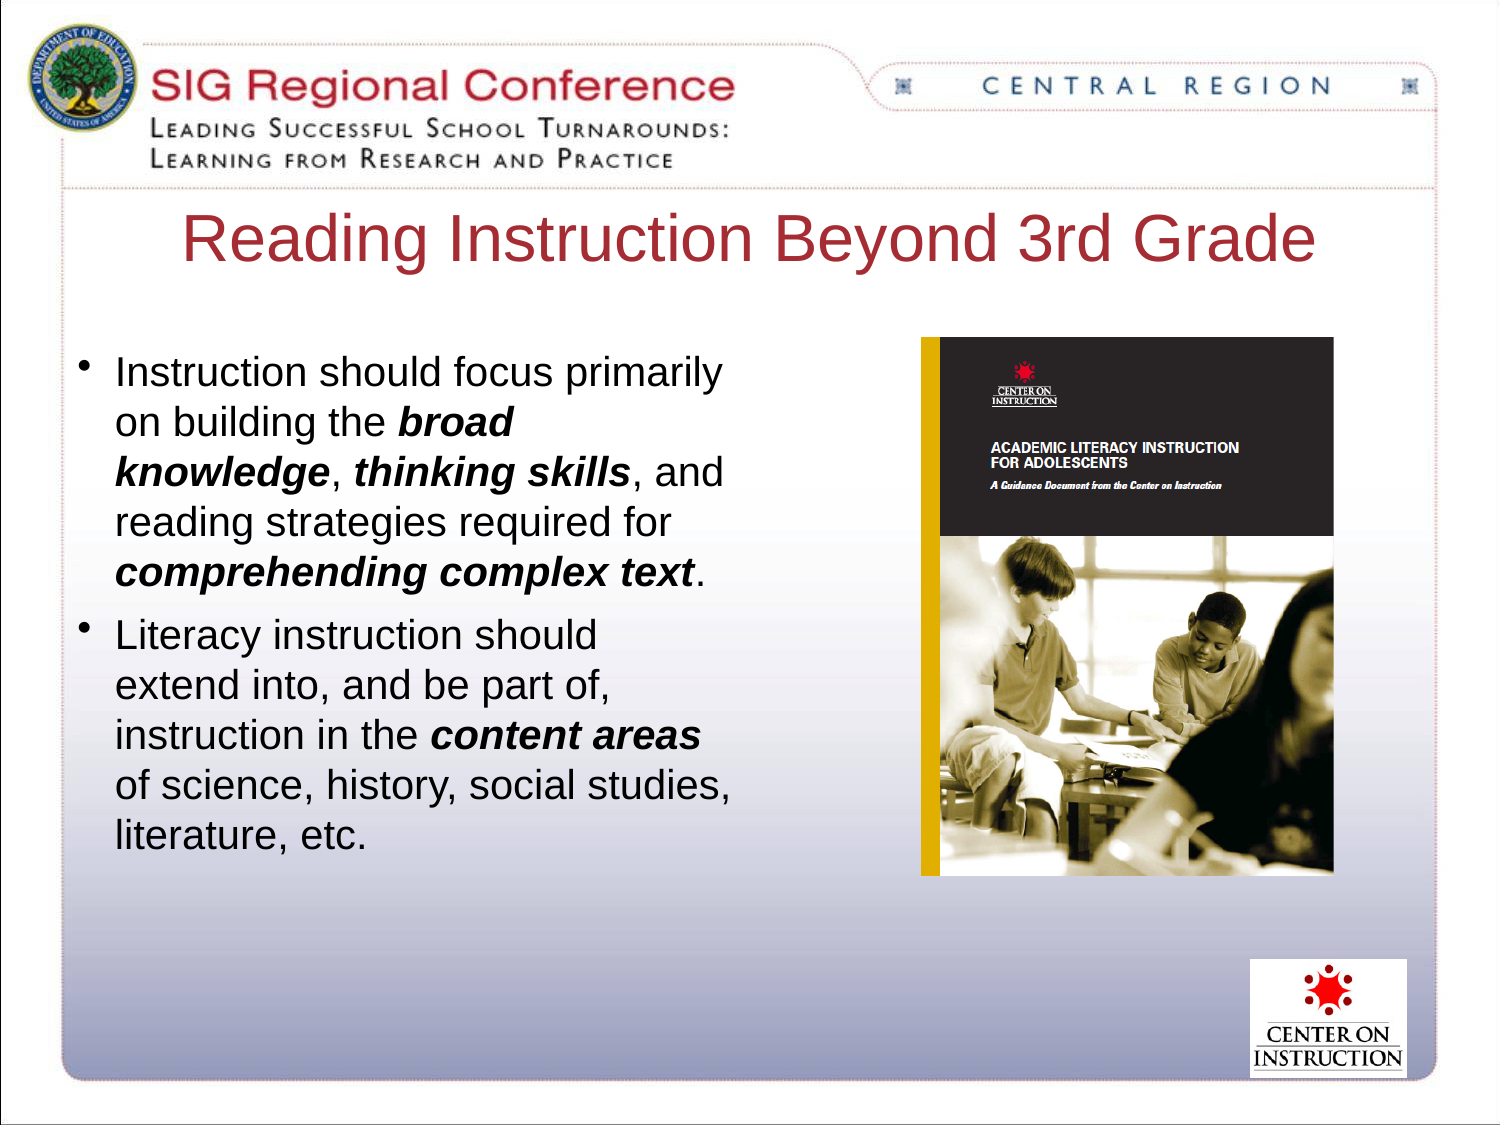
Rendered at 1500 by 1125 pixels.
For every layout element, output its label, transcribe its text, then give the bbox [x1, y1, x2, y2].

text_box Reading Instruction Beyond 3rd Grade [62, 187, 1438, 283]
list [920, 337, 1334, 876]
picture [0, 0, 1500, 1125]
list Instruction should focus primarily on building the broad knowledge, thinking skills, and reading strategies required for comprehending complex text. Literacy instruction should extend into, and be part of, instruction in the content areas of science, history, social studies, literature, etc. [62, 337, 751, 868]
